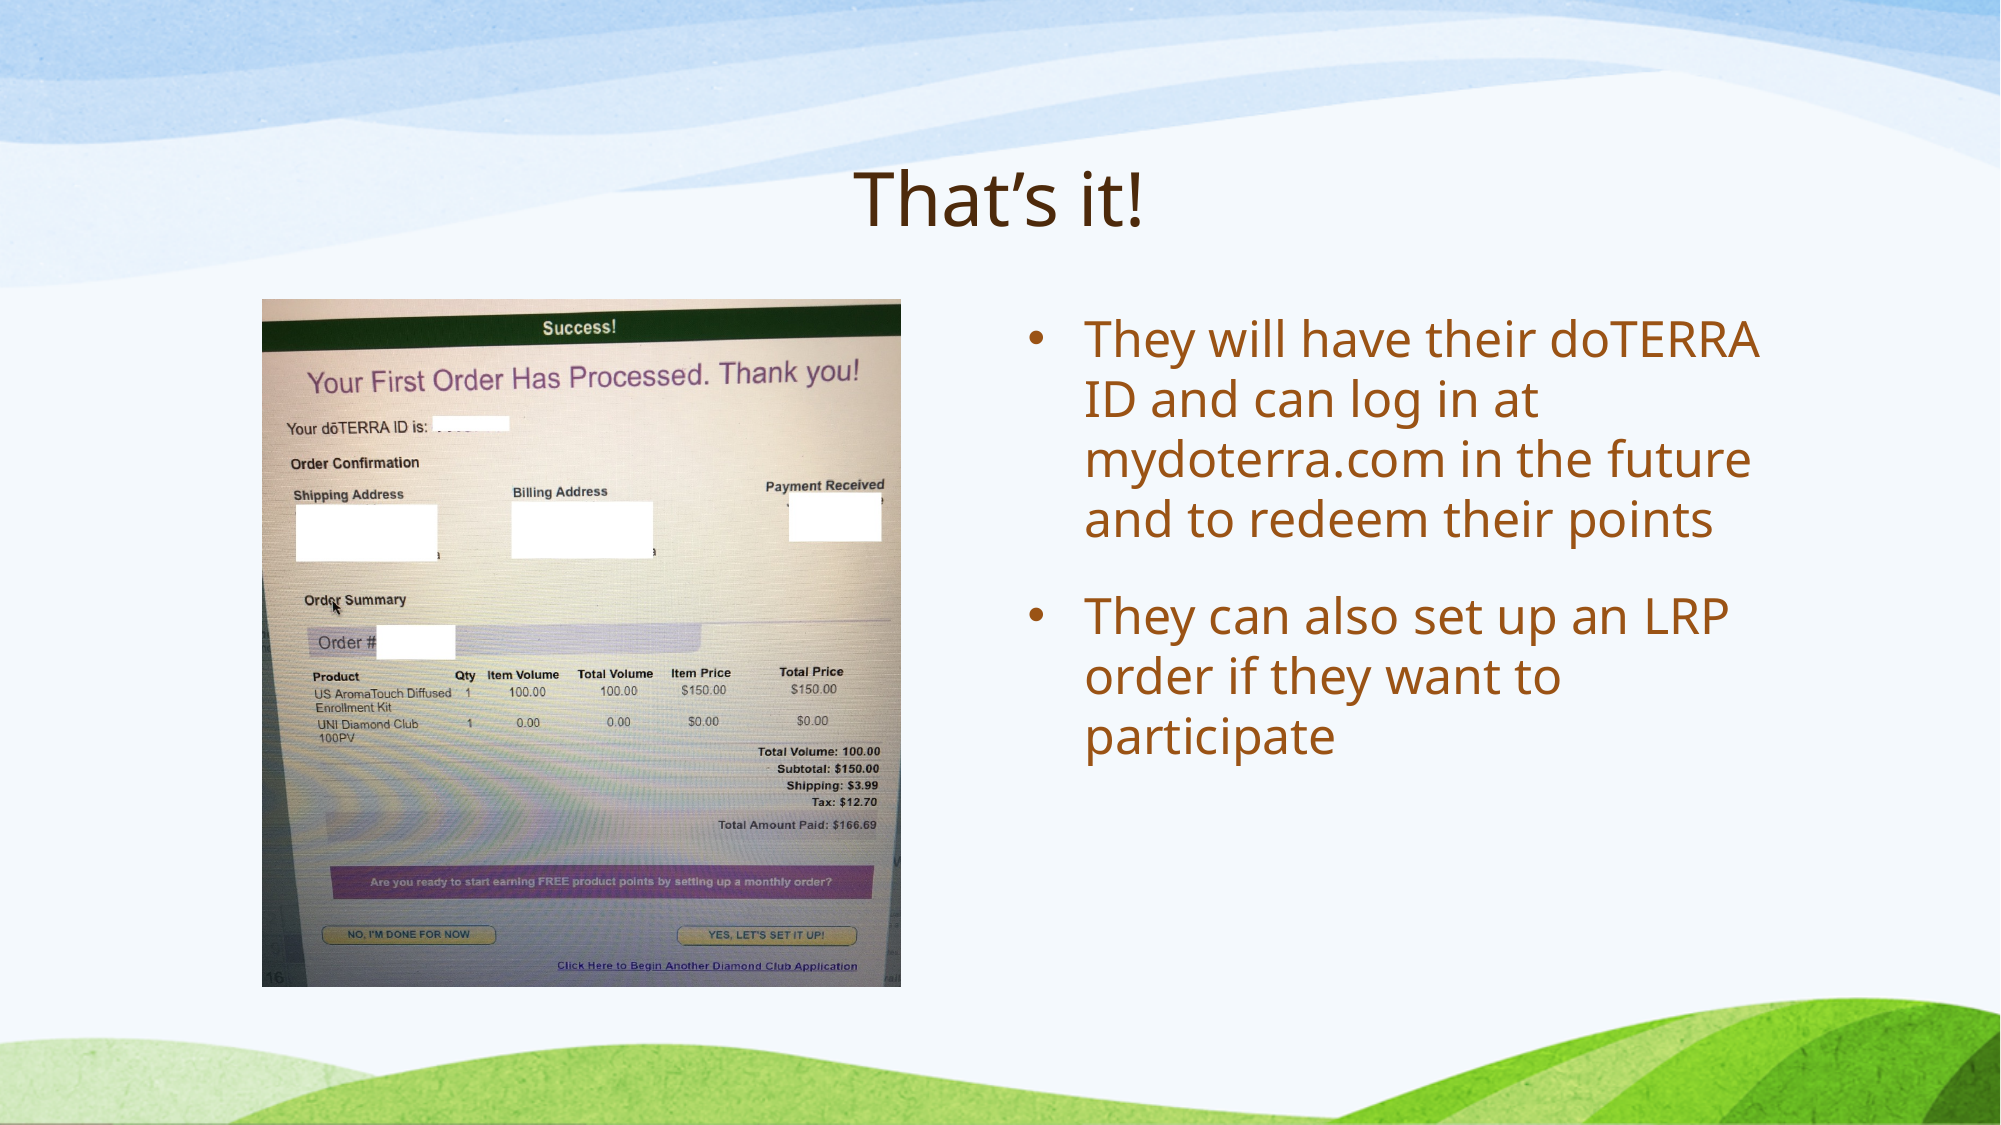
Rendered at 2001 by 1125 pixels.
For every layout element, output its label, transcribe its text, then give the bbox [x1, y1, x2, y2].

picture [0, 0, 2001, 1125]
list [261, 299, 901, 987]
title That’s it! [174, 50, 1825, 250]
list They will have their doTERRA ID and can log in at mydoterra.com in the future and to redeem their points They can also set up an LRP order if they want to participate [1012, 299, 1825, 987]
